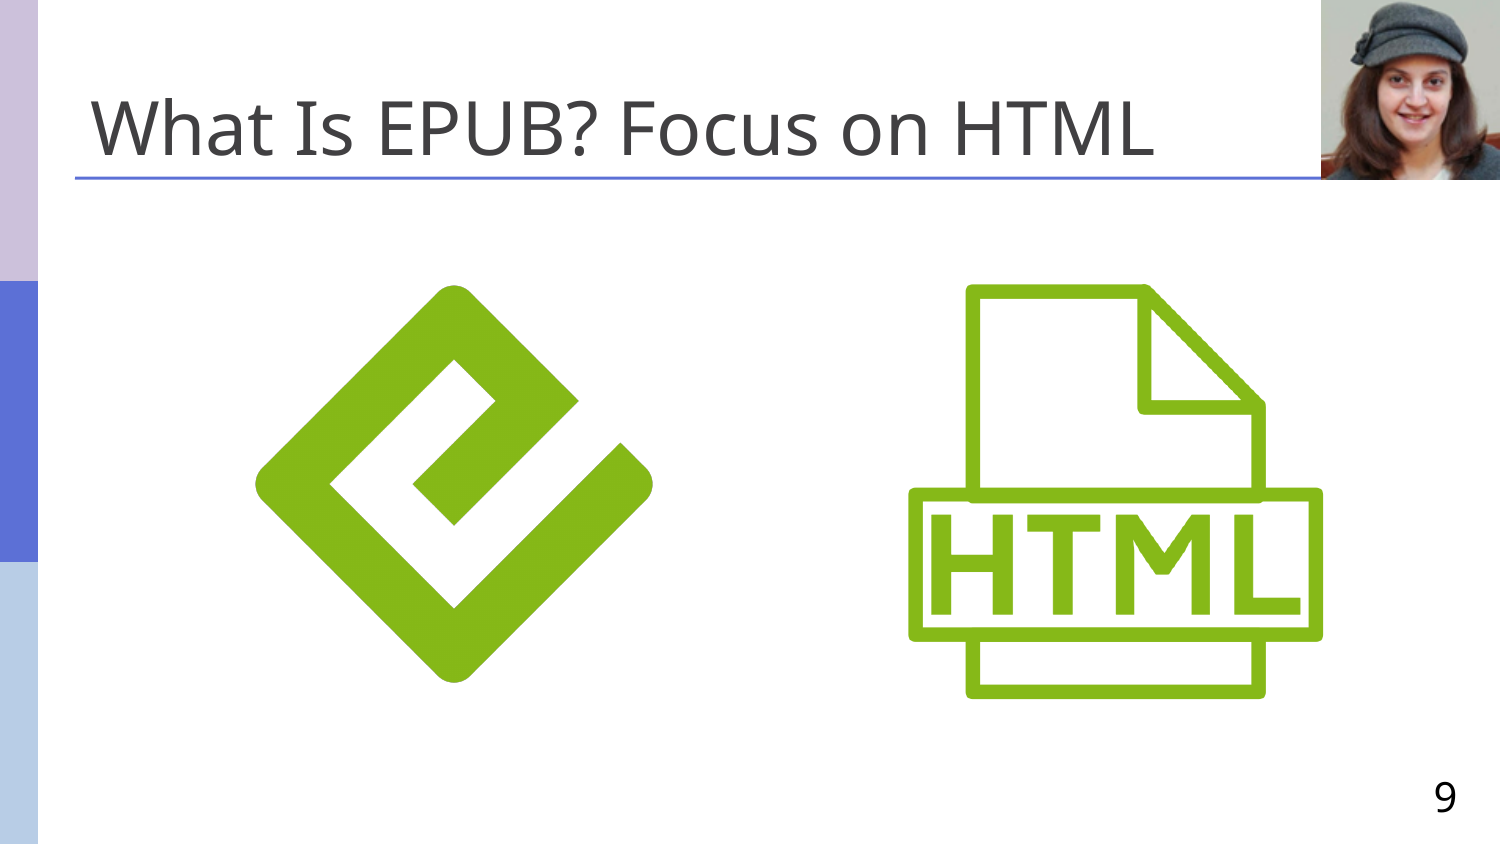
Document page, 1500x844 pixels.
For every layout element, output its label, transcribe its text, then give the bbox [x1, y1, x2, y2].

picture [887, 272, 1344, 712]
title What Is EPUB? Focus on HTML [75, 34, 1316, 179]
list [234, 264, 676, 706]
slide_number 9 [1122, 763, 1473, 825]
picture [1321, 0, 1500, 180]
